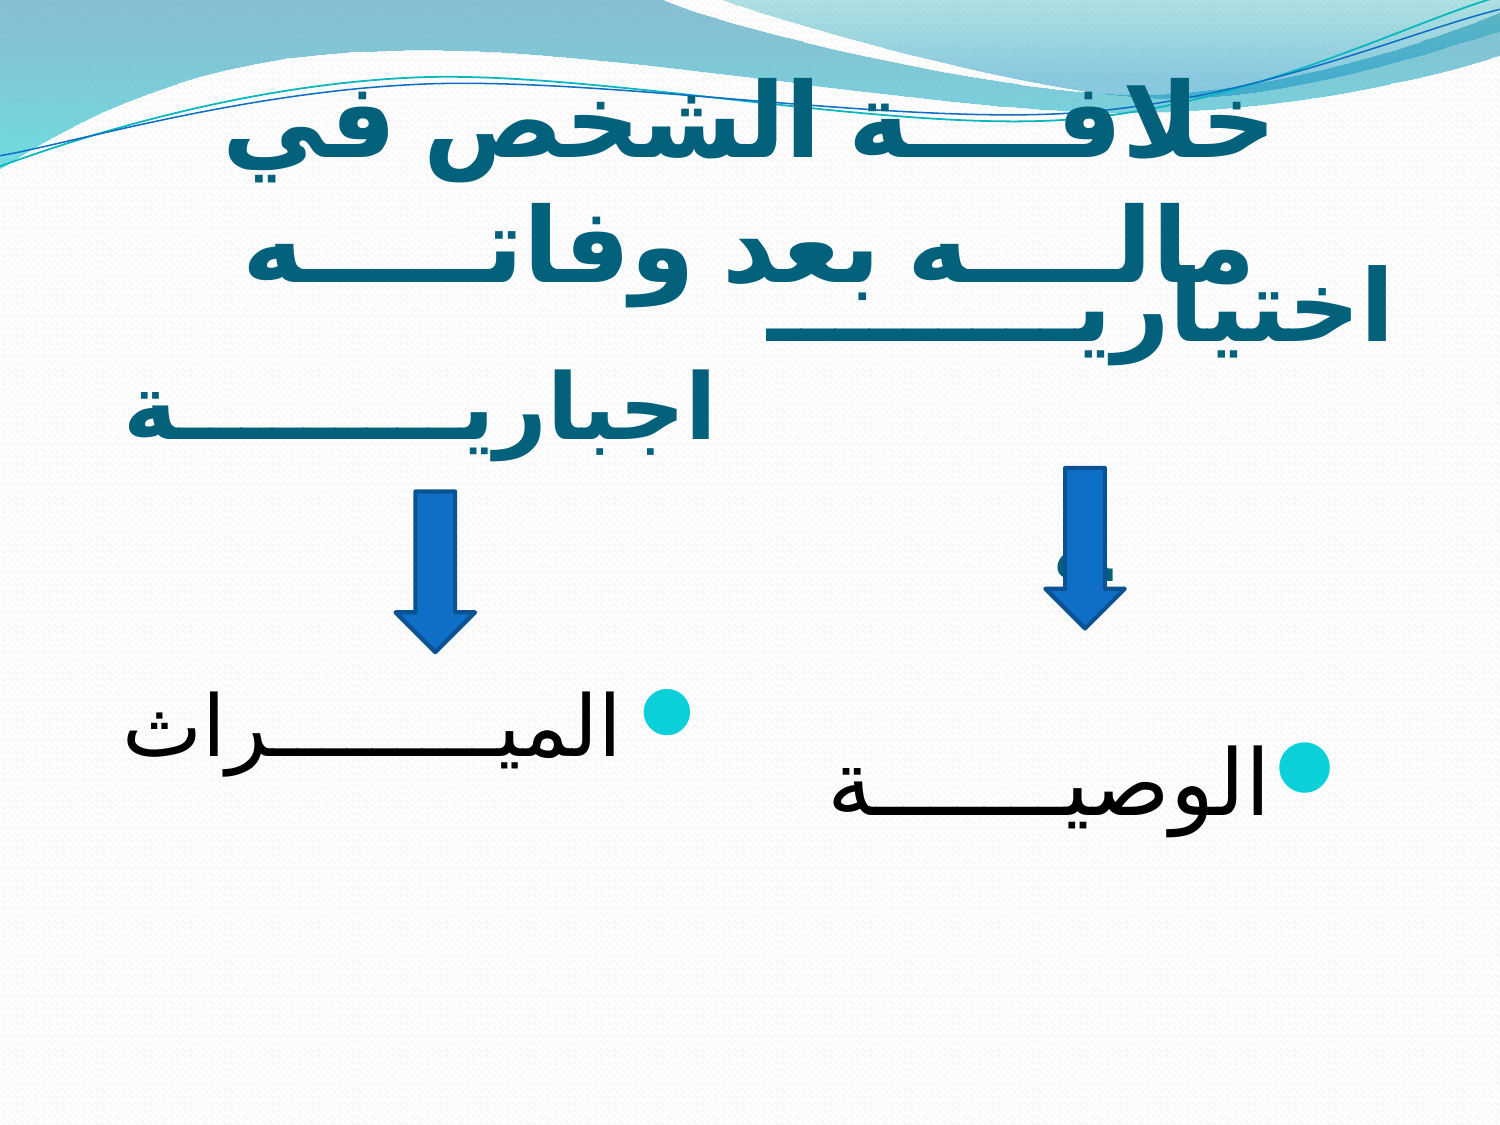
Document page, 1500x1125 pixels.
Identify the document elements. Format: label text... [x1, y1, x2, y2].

list الميـــــــــراث [75, 468, 738, 1005]
list اجباريـــــــــة [88, 314, 752, 492]
list الوصيـــــــة [761, 503, 1425, 941]
title خلافــــة الشخص في مالــــه بعد وفاتـــــه [75, 115, 1425, 303]
text_box [393, 489, 477, 655]
text_box [1043, 465, 1127, 631]
list اختياريـــــــــة [750, 278, 1413, 445]
